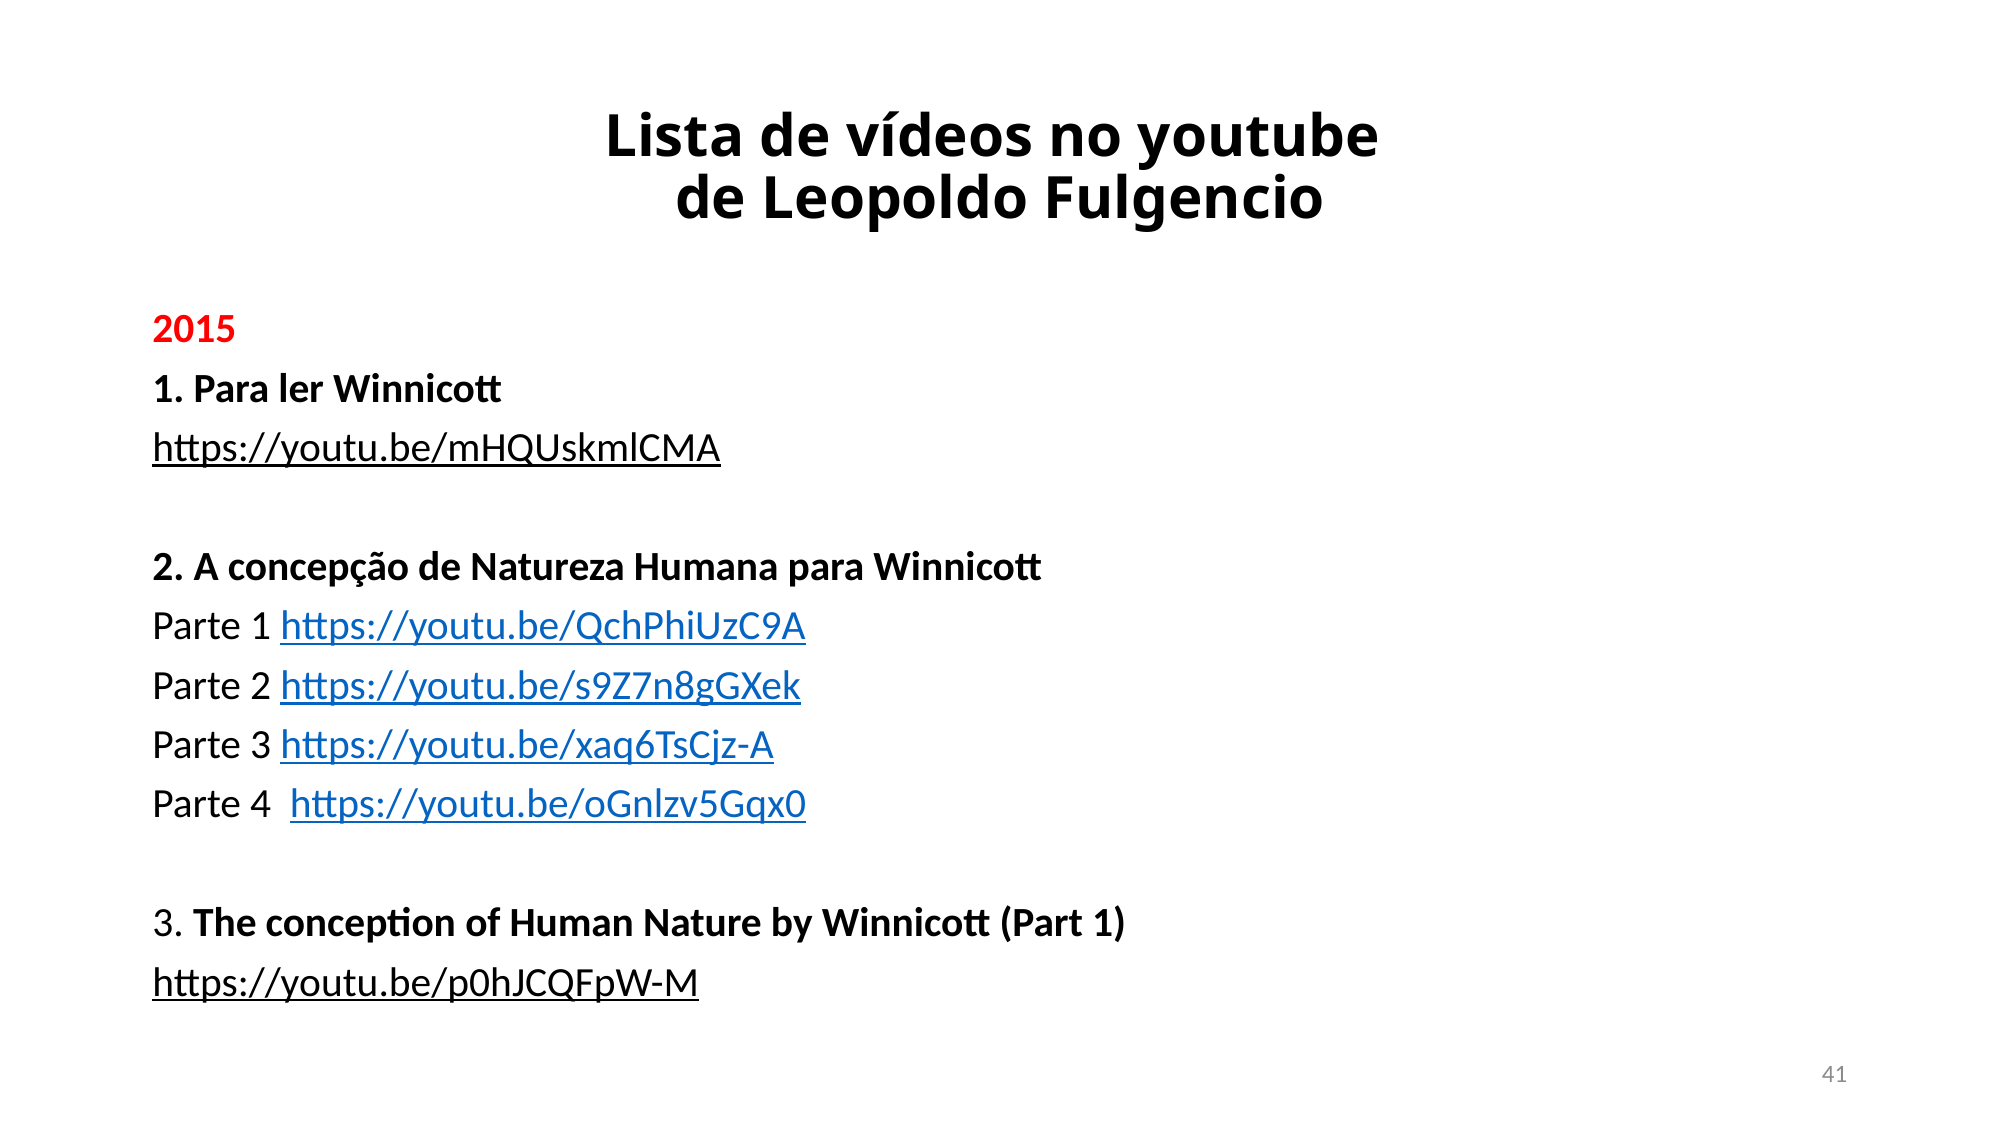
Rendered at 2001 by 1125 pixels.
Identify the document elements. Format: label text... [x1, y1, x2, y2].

slide_number 41 [1412, 1042, 1863, 1103]
title Lista de vídeos no youtube de Leopoldo Fulgencio [137, 59, 1863, 278]
list 2015 1. Para ler Winnicott https://youtu.be/mHQUskmlCMA 2. A concepção de Natureza Humana para Winnicott Parte 1 https://youtu.be/QchPhiUzC9A Parte 2 https://youtu.be/s9Z7n8gGXek Parte 3 https://youtu.be/xaq6TsCjz-A Parte 4 https://youtu.be/oGnlzv5Gqx0 3. The conception of Human Nature by Winnicott (Part 1) https://youtu.be/p0hJCQFpW-M [137, 299, 1863, 1014]
